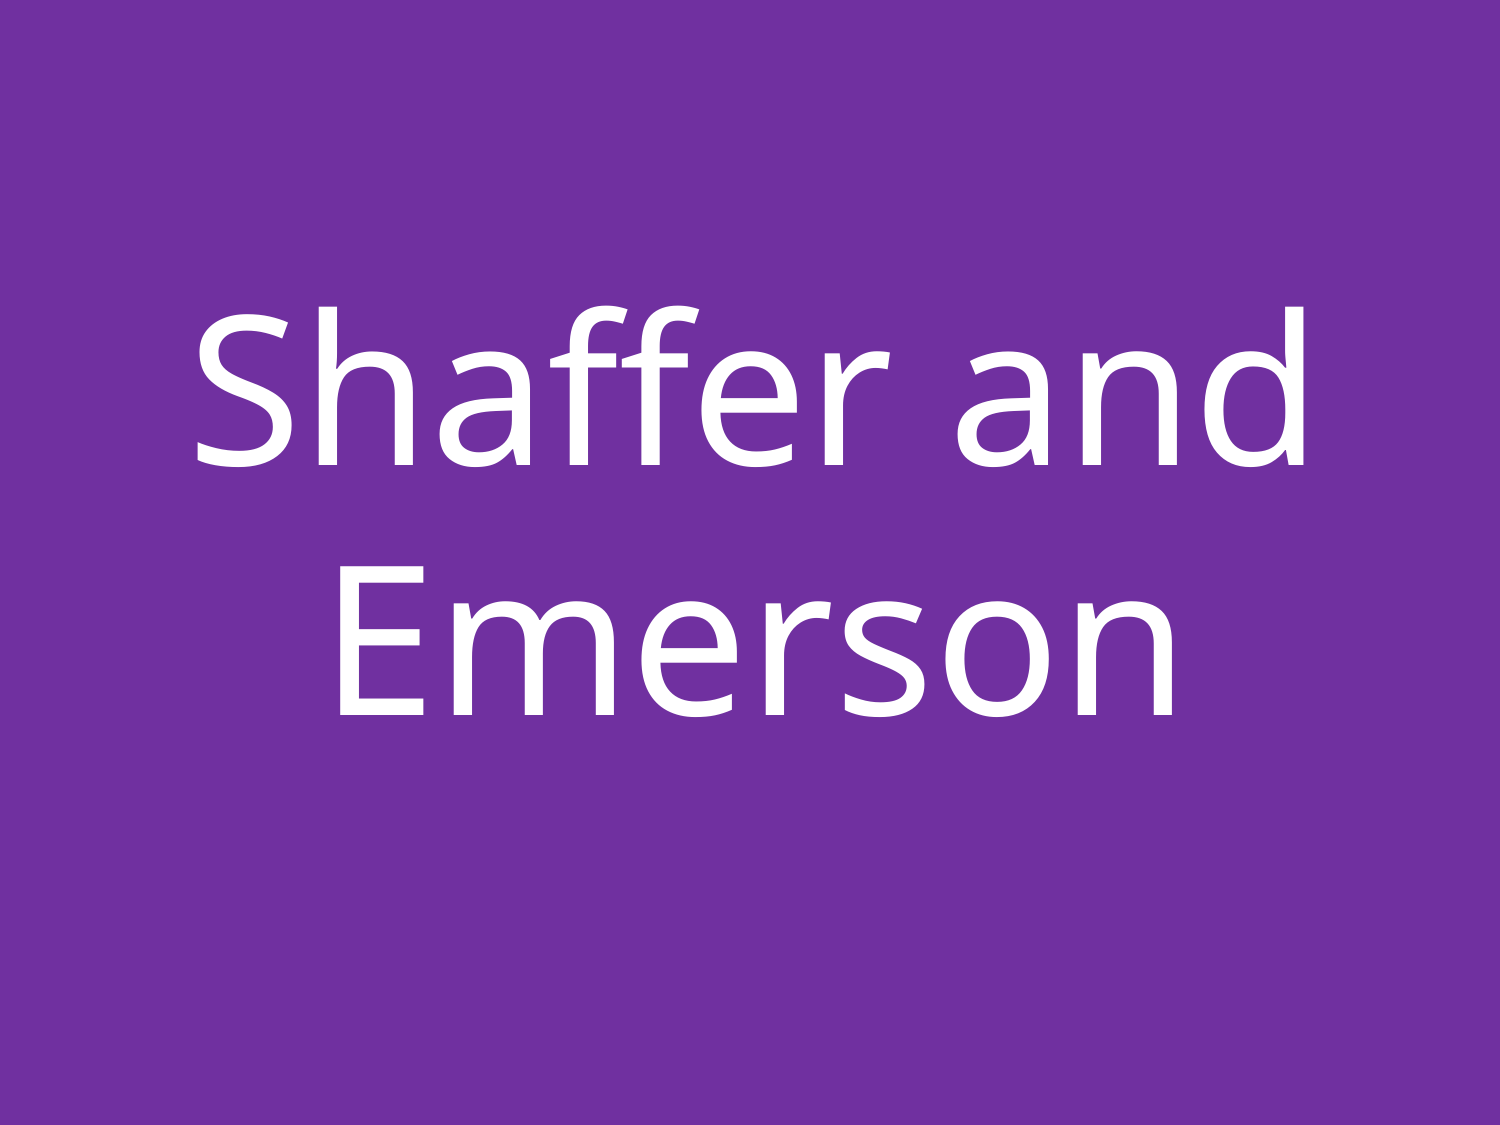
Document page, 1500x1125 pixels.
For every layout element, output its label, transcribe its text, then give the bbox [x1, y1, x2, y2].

title Shaffer and Emerson [117, 386, 1393, 628]
